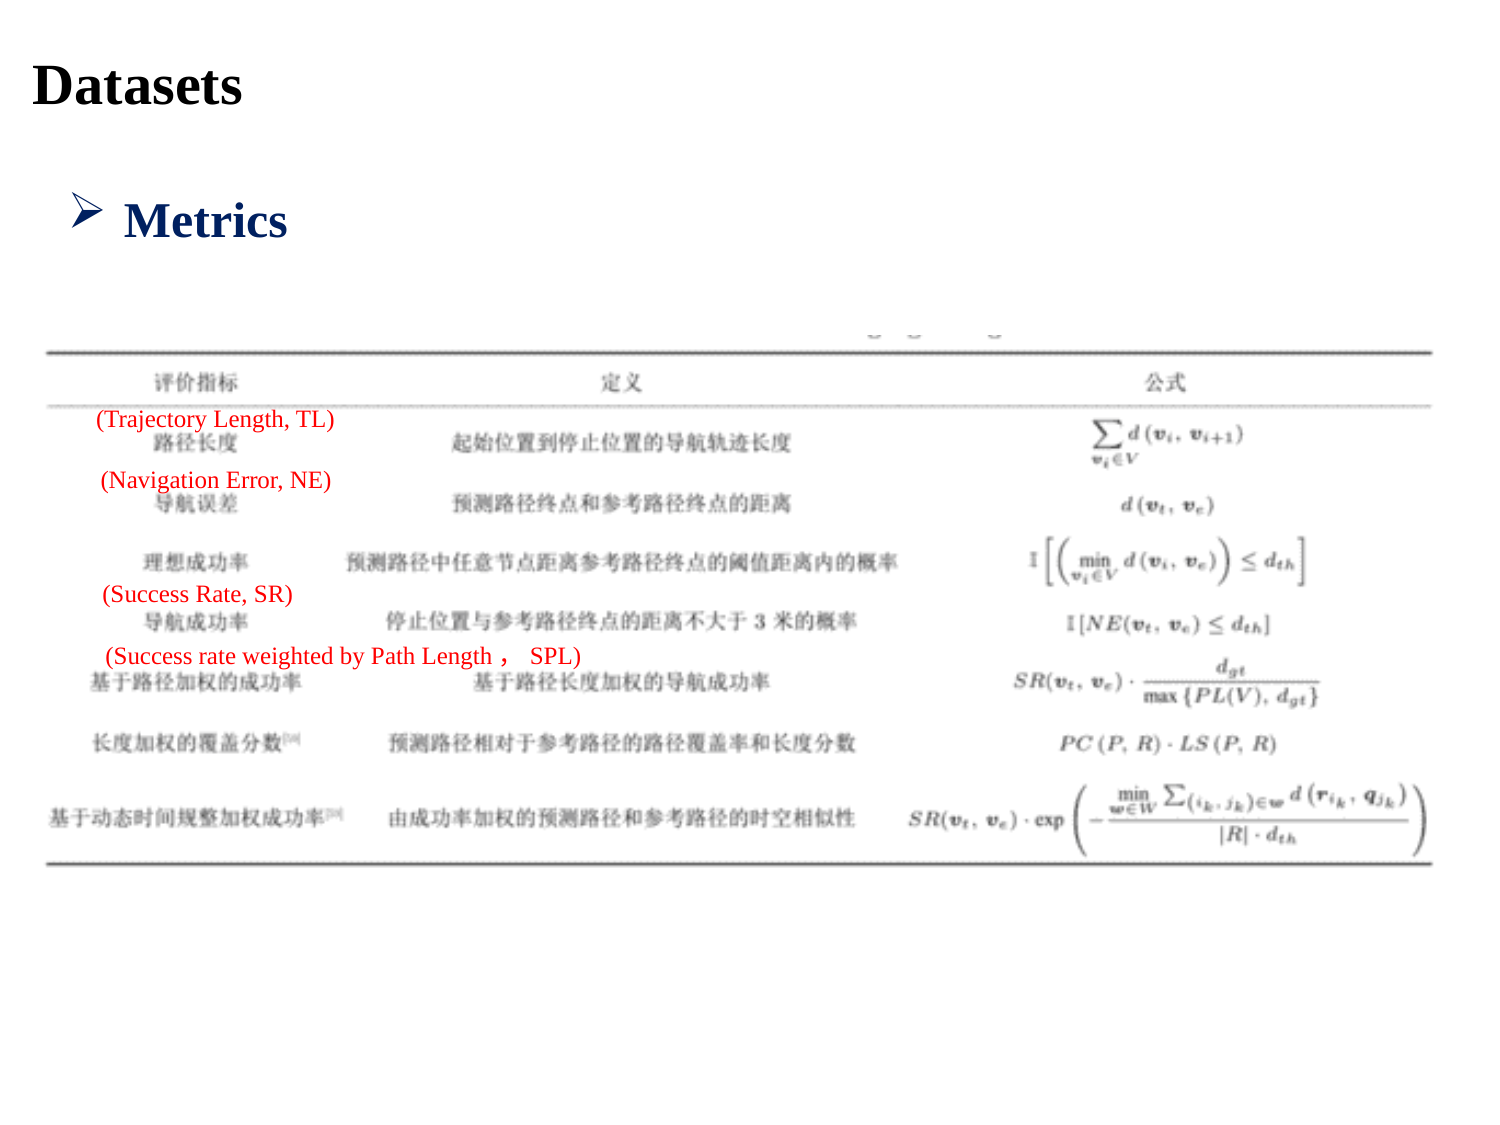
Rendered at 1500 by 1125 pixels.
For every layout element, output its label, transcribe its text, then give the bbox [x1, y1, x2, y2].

text_box Metrics [53, 179, 1472, 255]
text_box Datasets [17, 6, 1463, 124]
picture [38, 335, 1462, 881]
